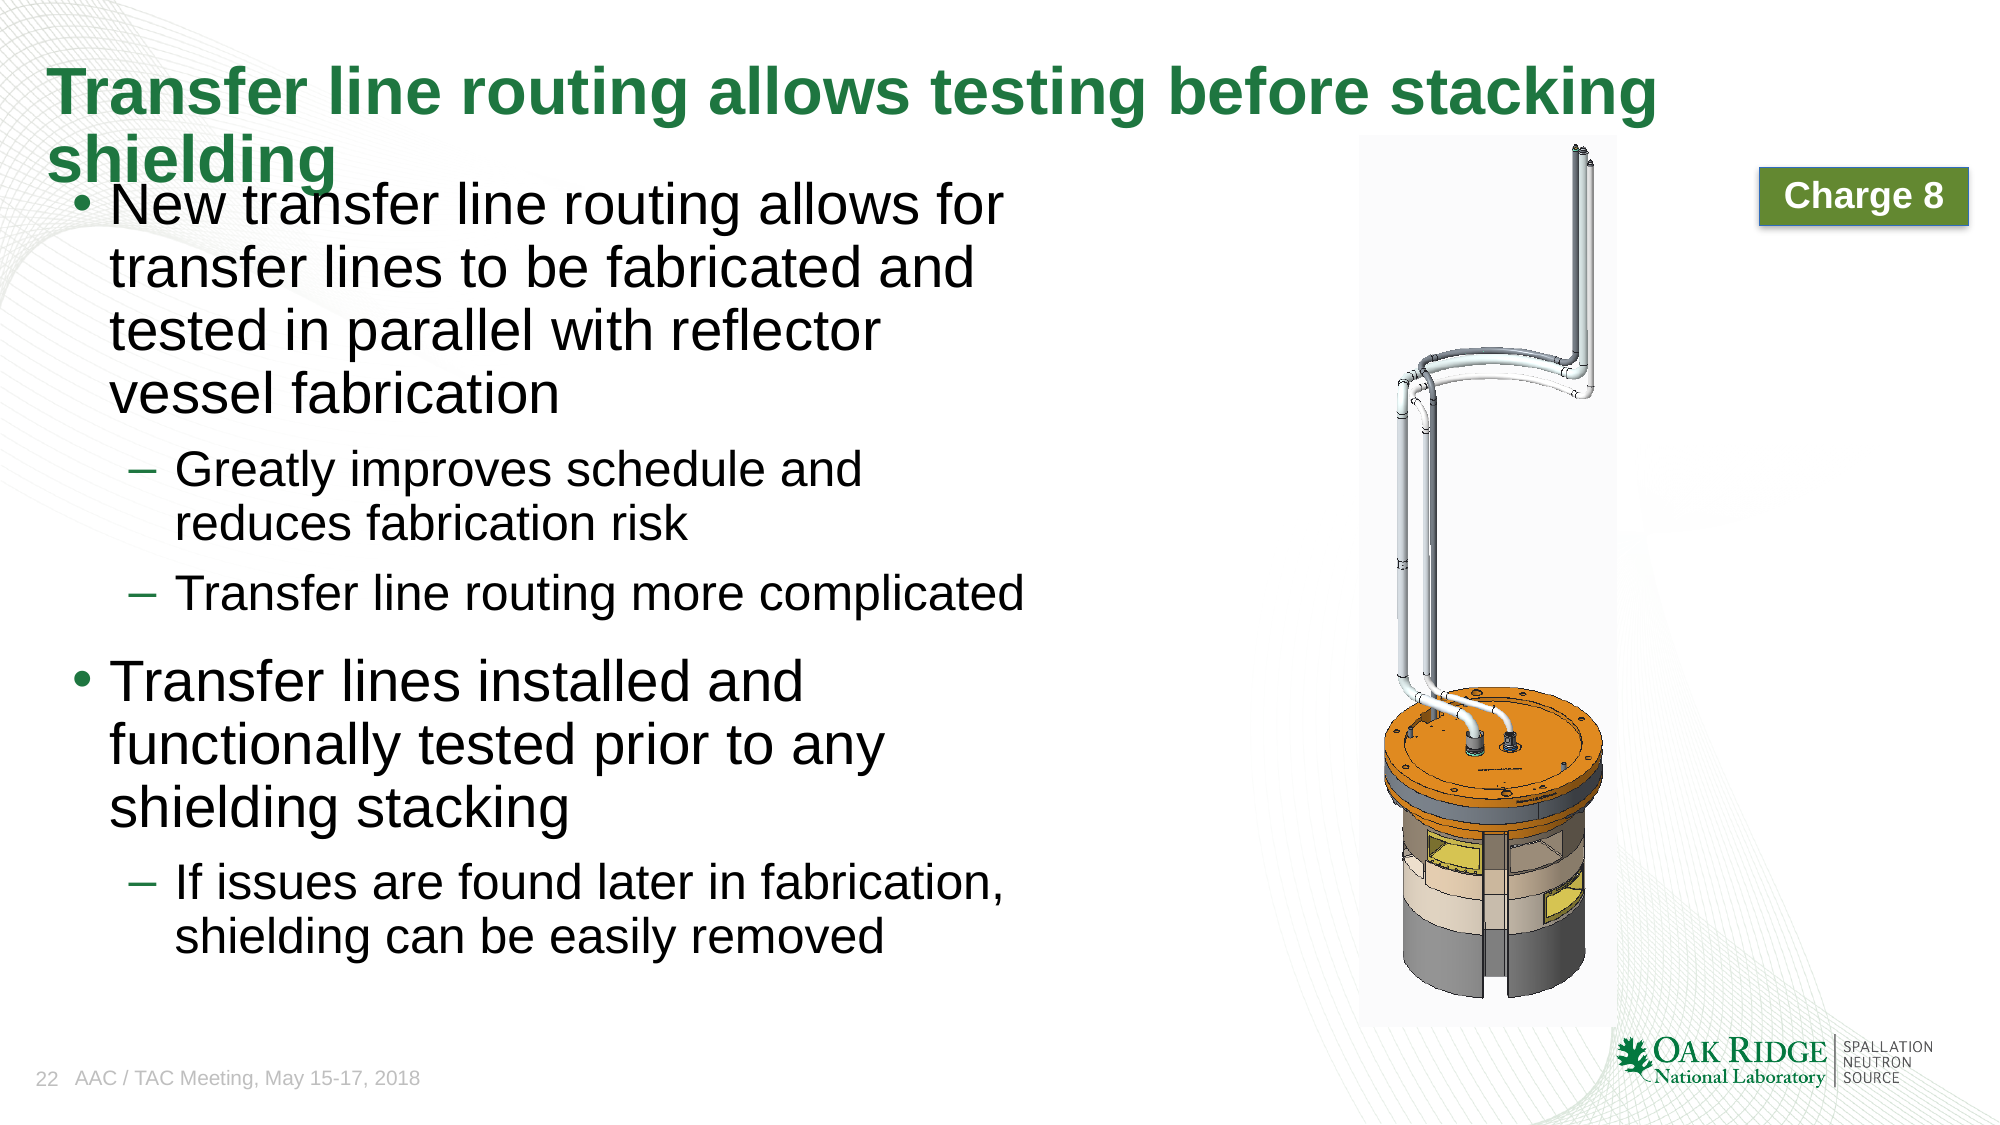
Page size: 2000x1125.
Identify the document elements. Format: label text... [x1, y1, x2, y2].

title Transfer line routing allows testing before stacking shielding [30, 52, 1987, 206]
picture [461, 0, 2000, 1125]
text_box Charge 8 [1759, 167, 1969, 226]
list New transfer line routing allows for transfer lines to be fabricated and tested in parallel with reflector vessel fabrication Greatly improves schedule and reduces fabrication risk Transfer line routing more complicated Transfer lines installed and functionally tested prior to any shielding stacking If issues are found later in fabrication, shielding can be easily removed [56, 166, 1065, 1027]
